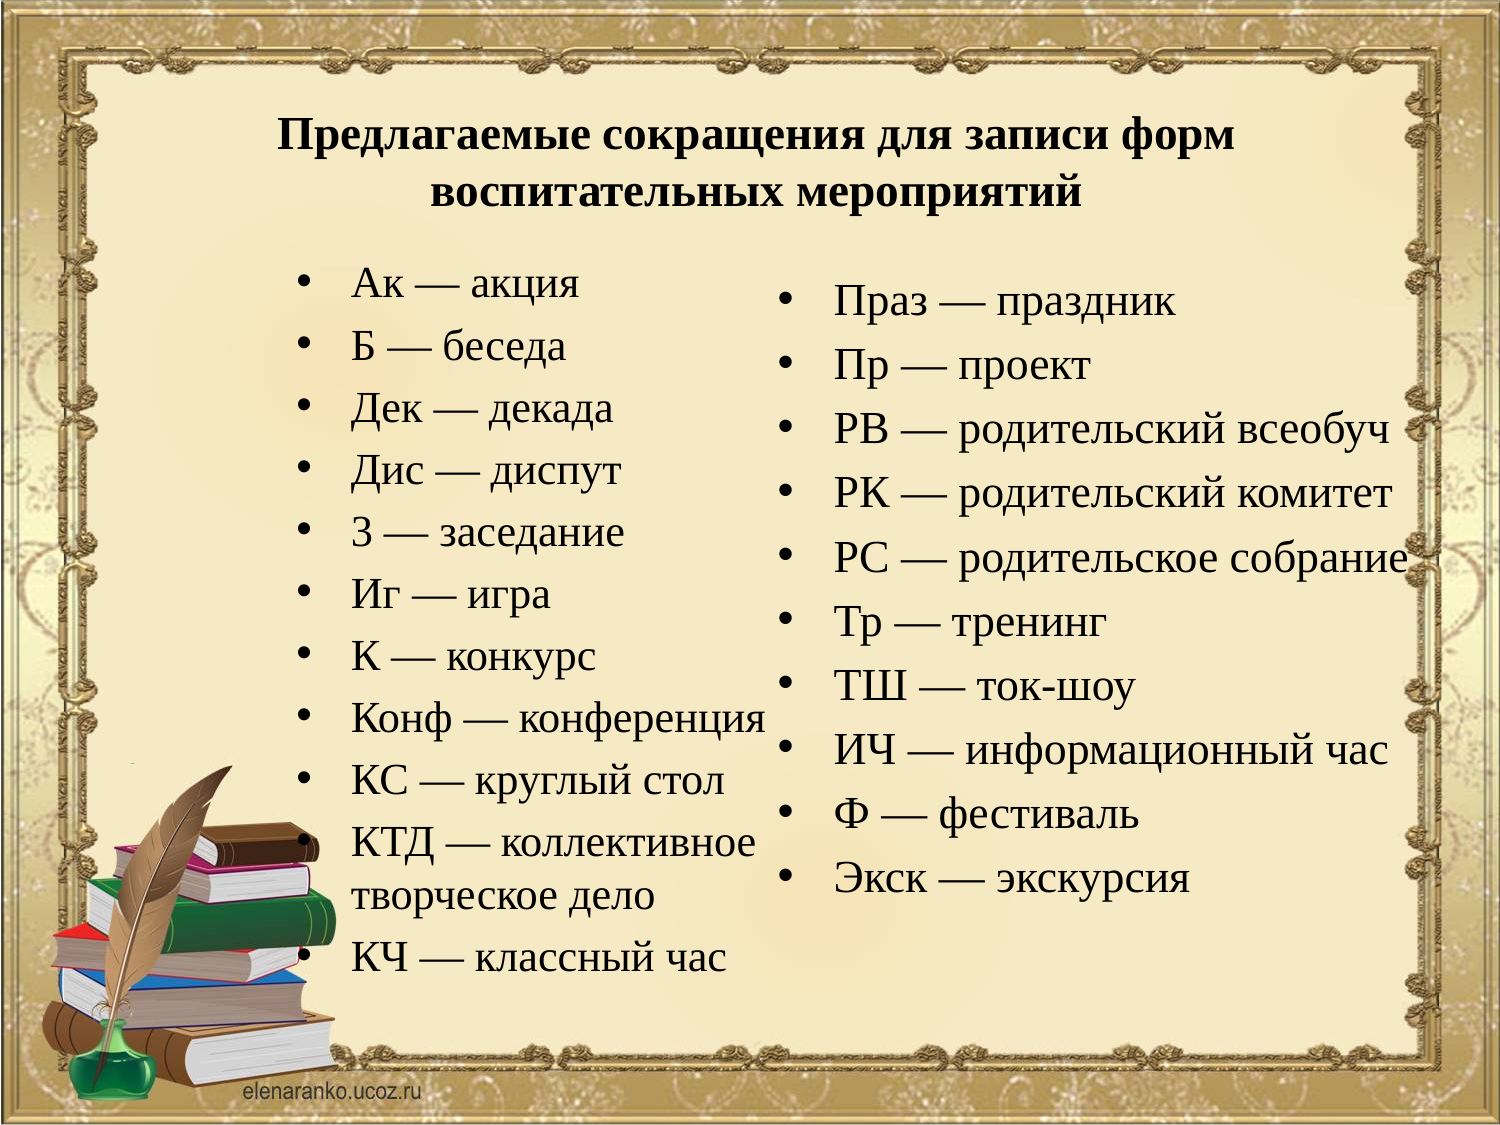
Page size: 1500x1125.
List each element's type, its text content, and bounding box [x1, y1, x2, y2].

list Ак — акция Б — беседа Дек — декада Дис — диспут 3 — заседание Иг — игра К — конкурс Конф — конференция КС — круглый стол КТД — коллективное творческое дело КЧ — классный час [281, 245, 944, 989]
title Предлагаемые сокращения для записи форм воспитательных мероприятий [81, 93, 1433, 282]
list Праз — праздник Пр — проект РВ — родительский всеобуч РК — родительский комитет PC — родительское собрание Тр — тренинг ТШ — ток-шоу ИЧ — информационный час Ф — фестиваль Экск — экскурсия [762, 262, 1426, 1006]
picture [0, 0, 1500, 1125]
